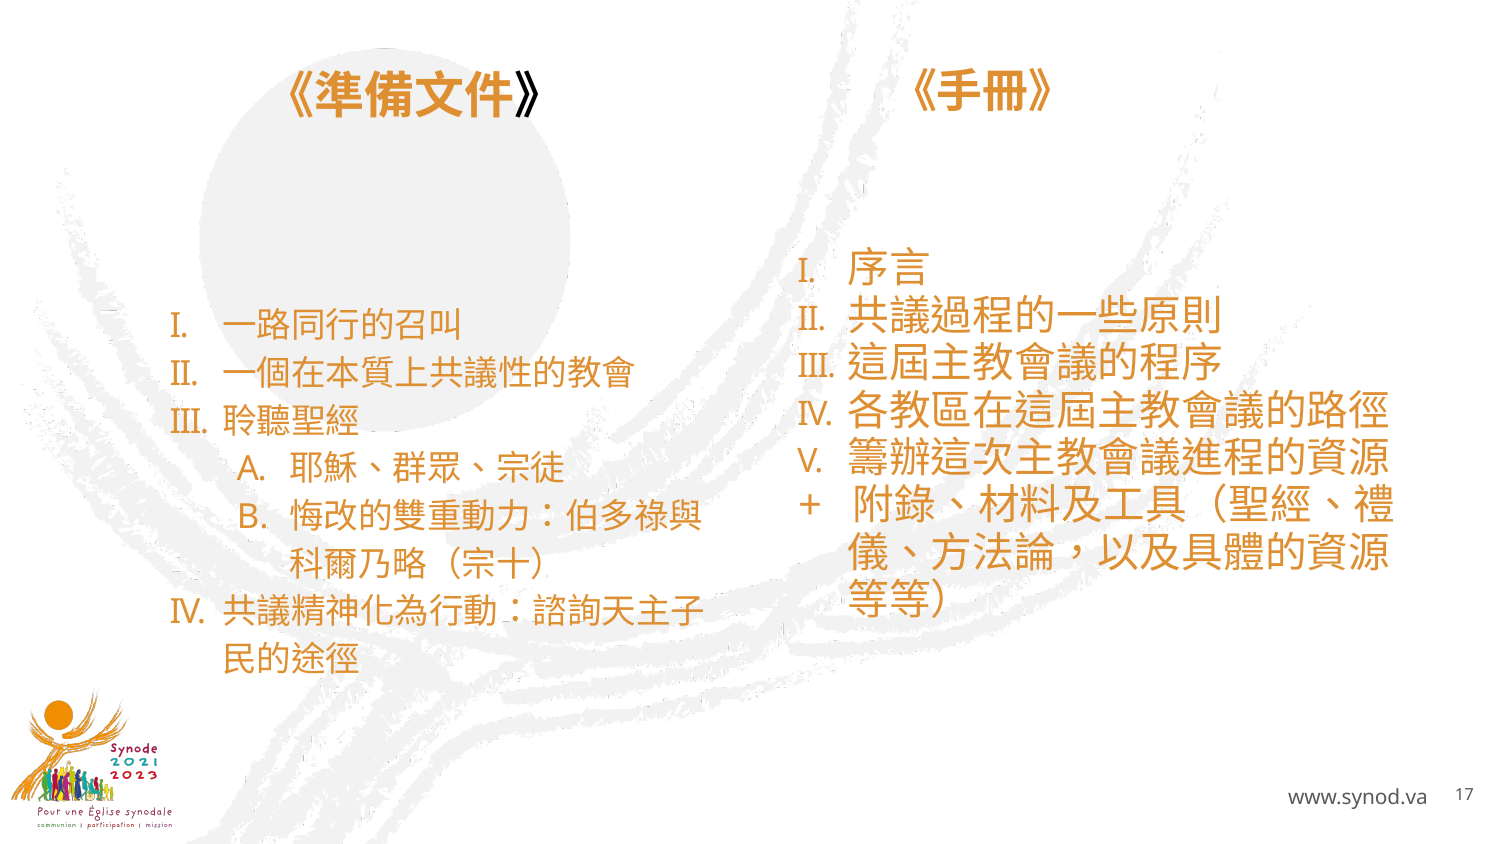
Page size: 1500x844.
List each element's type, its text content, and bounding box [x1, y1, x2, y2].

subtitle 《準備文件》 [143, 38, 678, 144]
list 一路同行的召叫 一個在本質上共議性的教會 聆聽聖經 耶穌、群眾、宗徒 悔改的雙重動力：伯多祿與科爾乃略（宗十） 共議精神化為行動：諮詢天主子民的途徑 [132, 277, 743, 747]
picture [0, 0, 1500, 844]
text_box 《手冊》 [770, 38, 1305, 126]
slide_number 17 [1398, 768, 1490, 825]
list 序言 共議過程的一些原則 這屆主教會議的程序 各教區在這屆主教會議的路徑 籌辦這次主教會議進程的資源 + 附錄、材料及工具（聖經、禮儀、方法論，以及具體的資源等等） [757, 158, 1417, 805]
